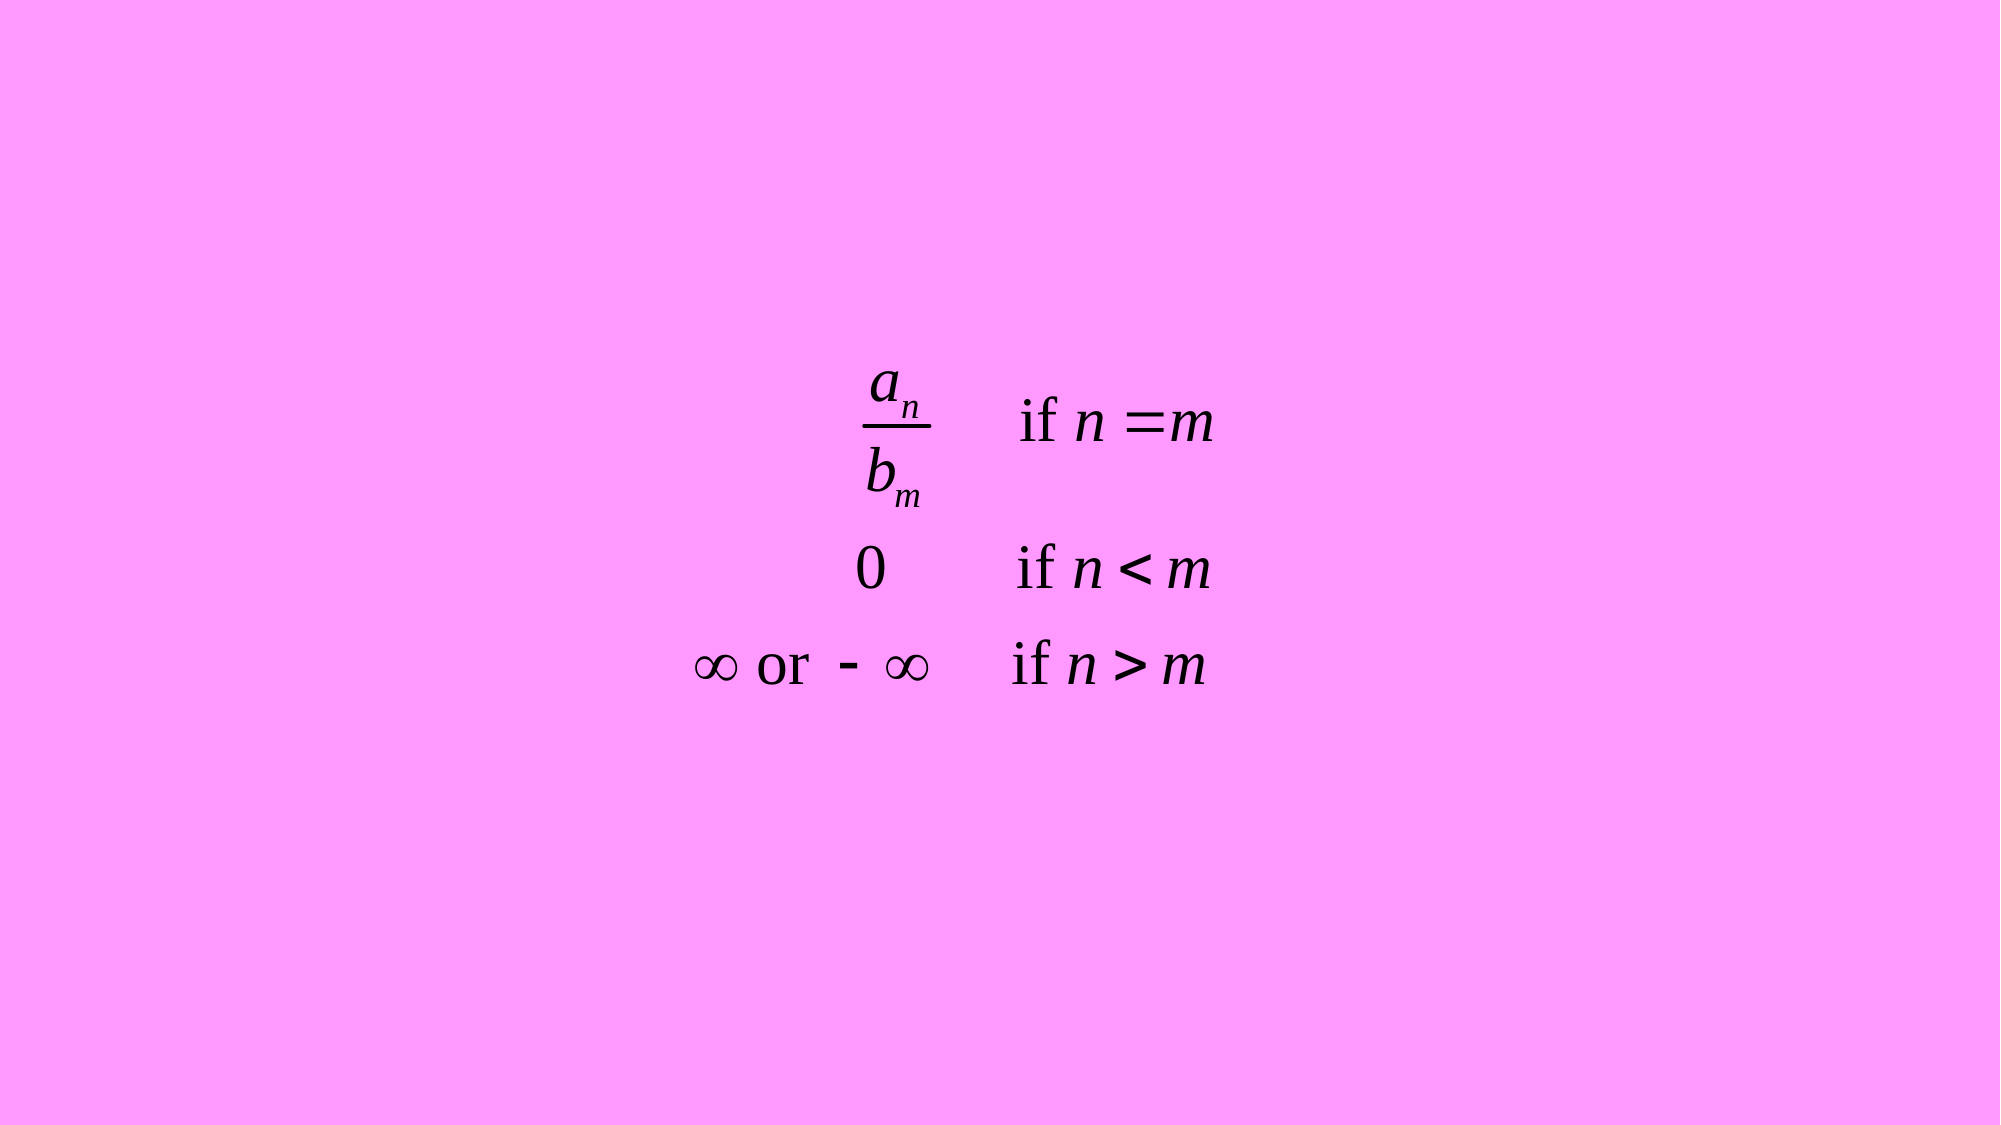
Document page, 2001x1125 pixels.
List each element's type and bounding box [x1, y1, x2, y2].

text_box [686, 342, 1224, 697]
